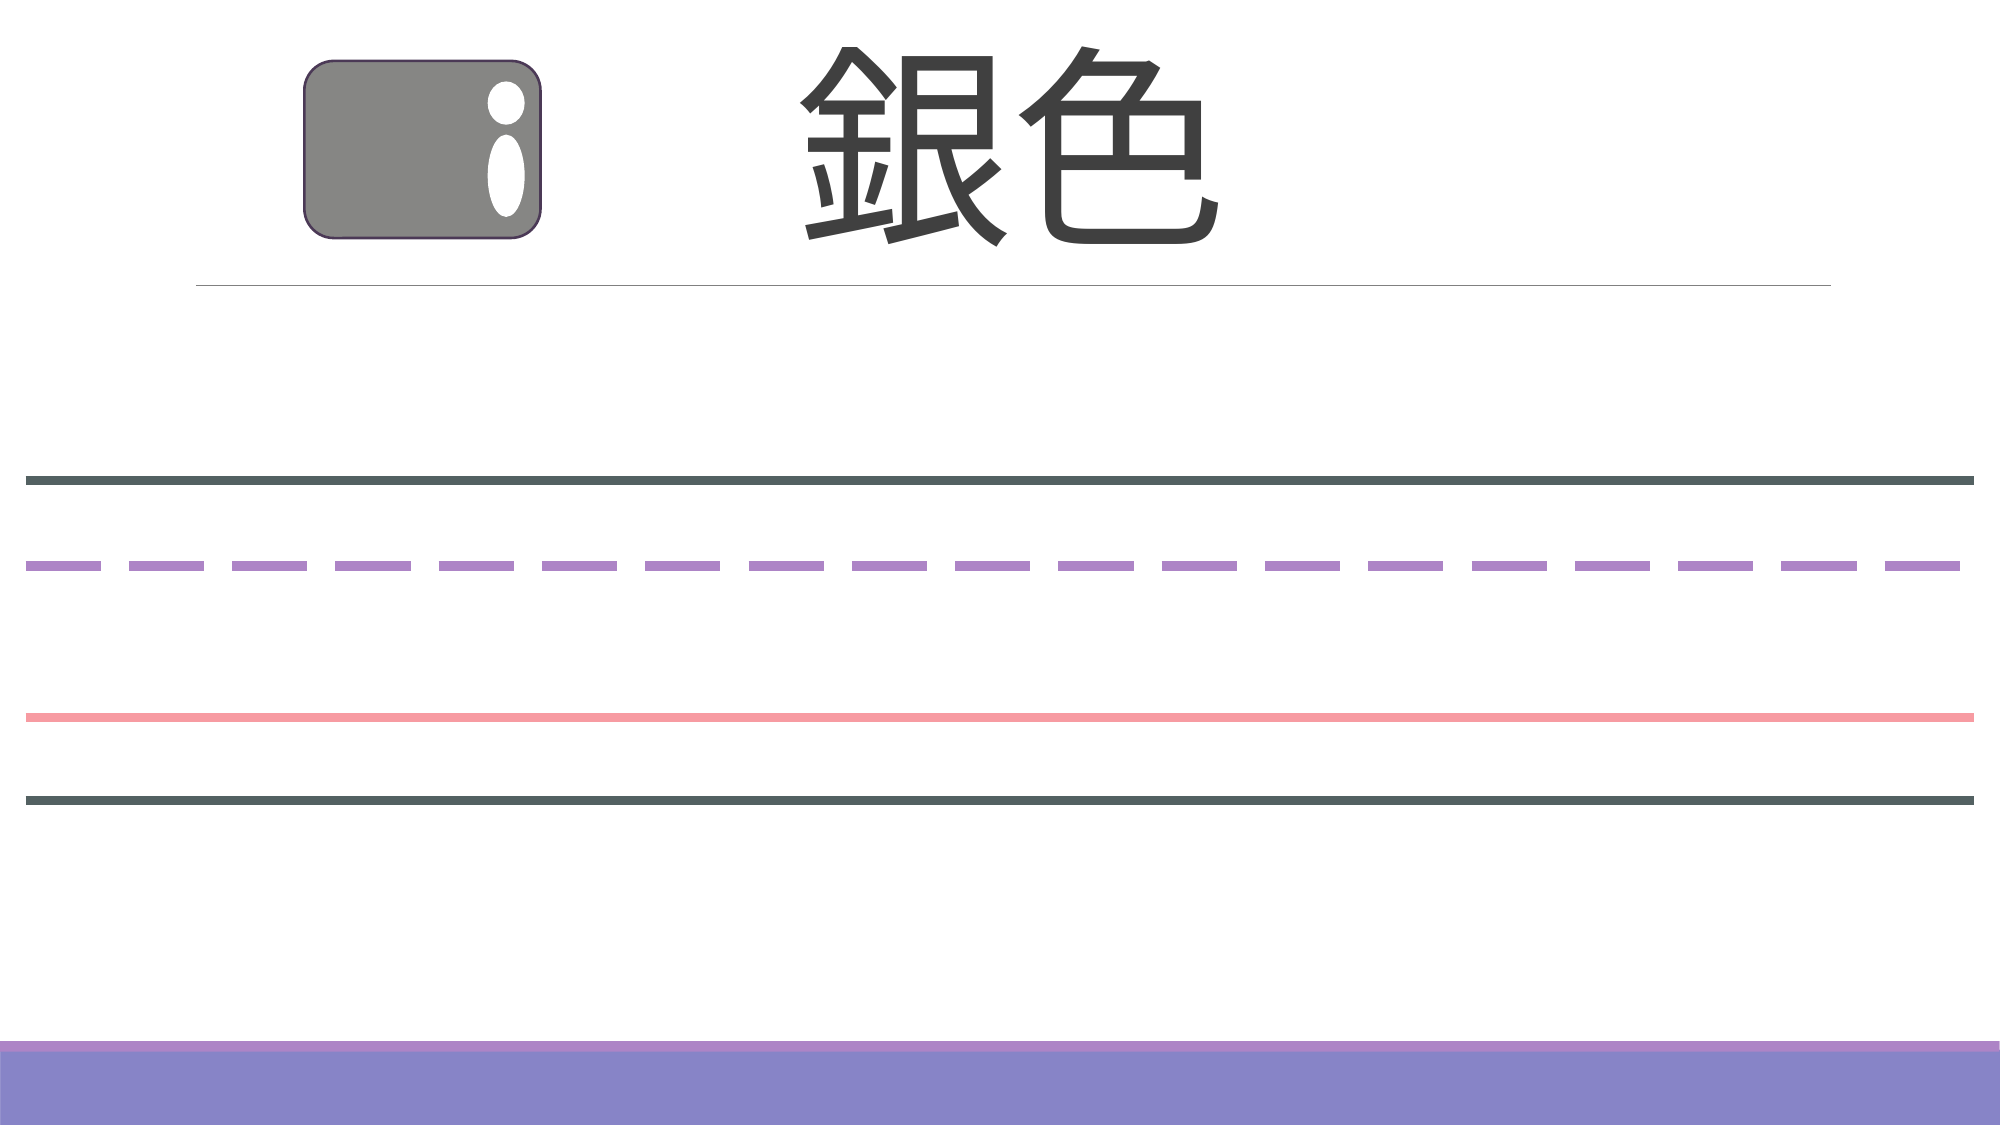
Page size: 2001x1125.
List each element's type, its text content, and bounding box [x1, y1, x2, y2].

title 銀色 [140, 43, 1884, 282]
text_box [303, 60, 542, 239]
list [0, 457, 2000, 962]
